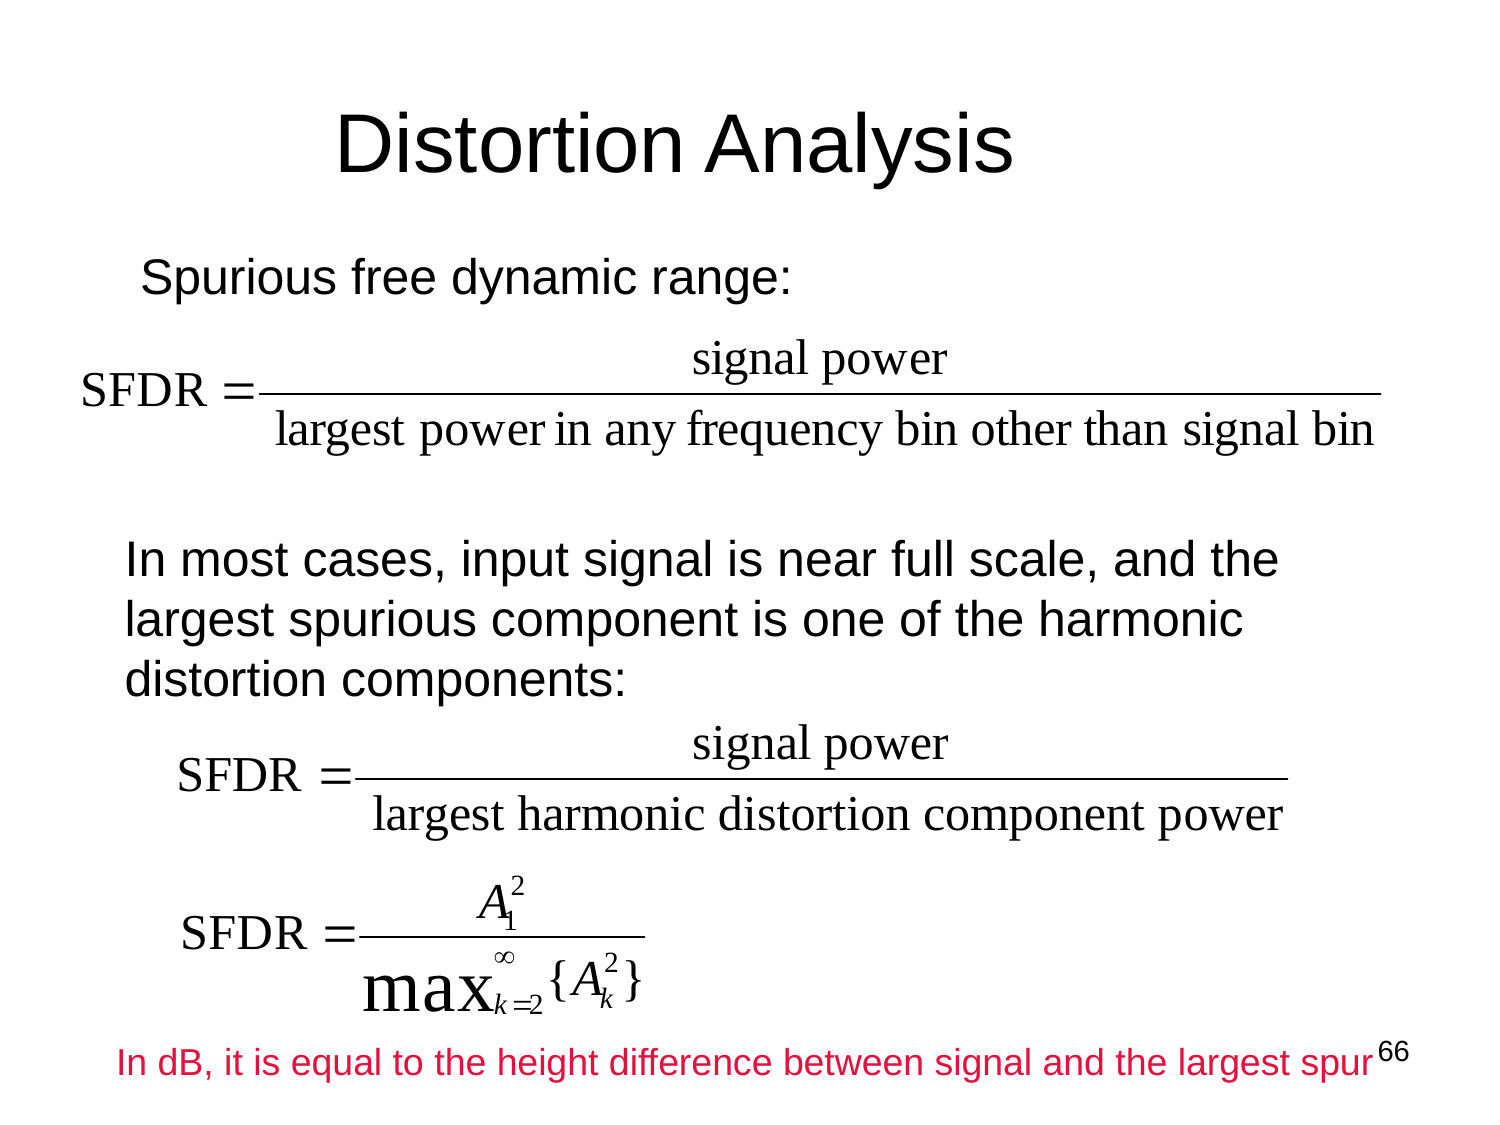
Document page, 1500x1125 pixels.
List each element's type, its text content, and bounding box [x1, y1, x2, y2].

slide_number 66 [1074, 1024, 1426, 1103]
text_box In dB, it is equal to the height difference between signal and the largest spur [101, 1030, 1390, 1091]
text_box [170, 711, 1297, 851]
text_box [74, 326, 1393, 466]
text_box In most cases, input signal is near full scale, and the largest spurious component is one of the harmonic distortion components: [109, 518, 1413, 714]
text_box Distortion Analysis [0, 45, 1350, 233]
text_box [174, 861, 657, 1026]
text_box Spurious free dynamic range: [125, 237, 823, 313]
